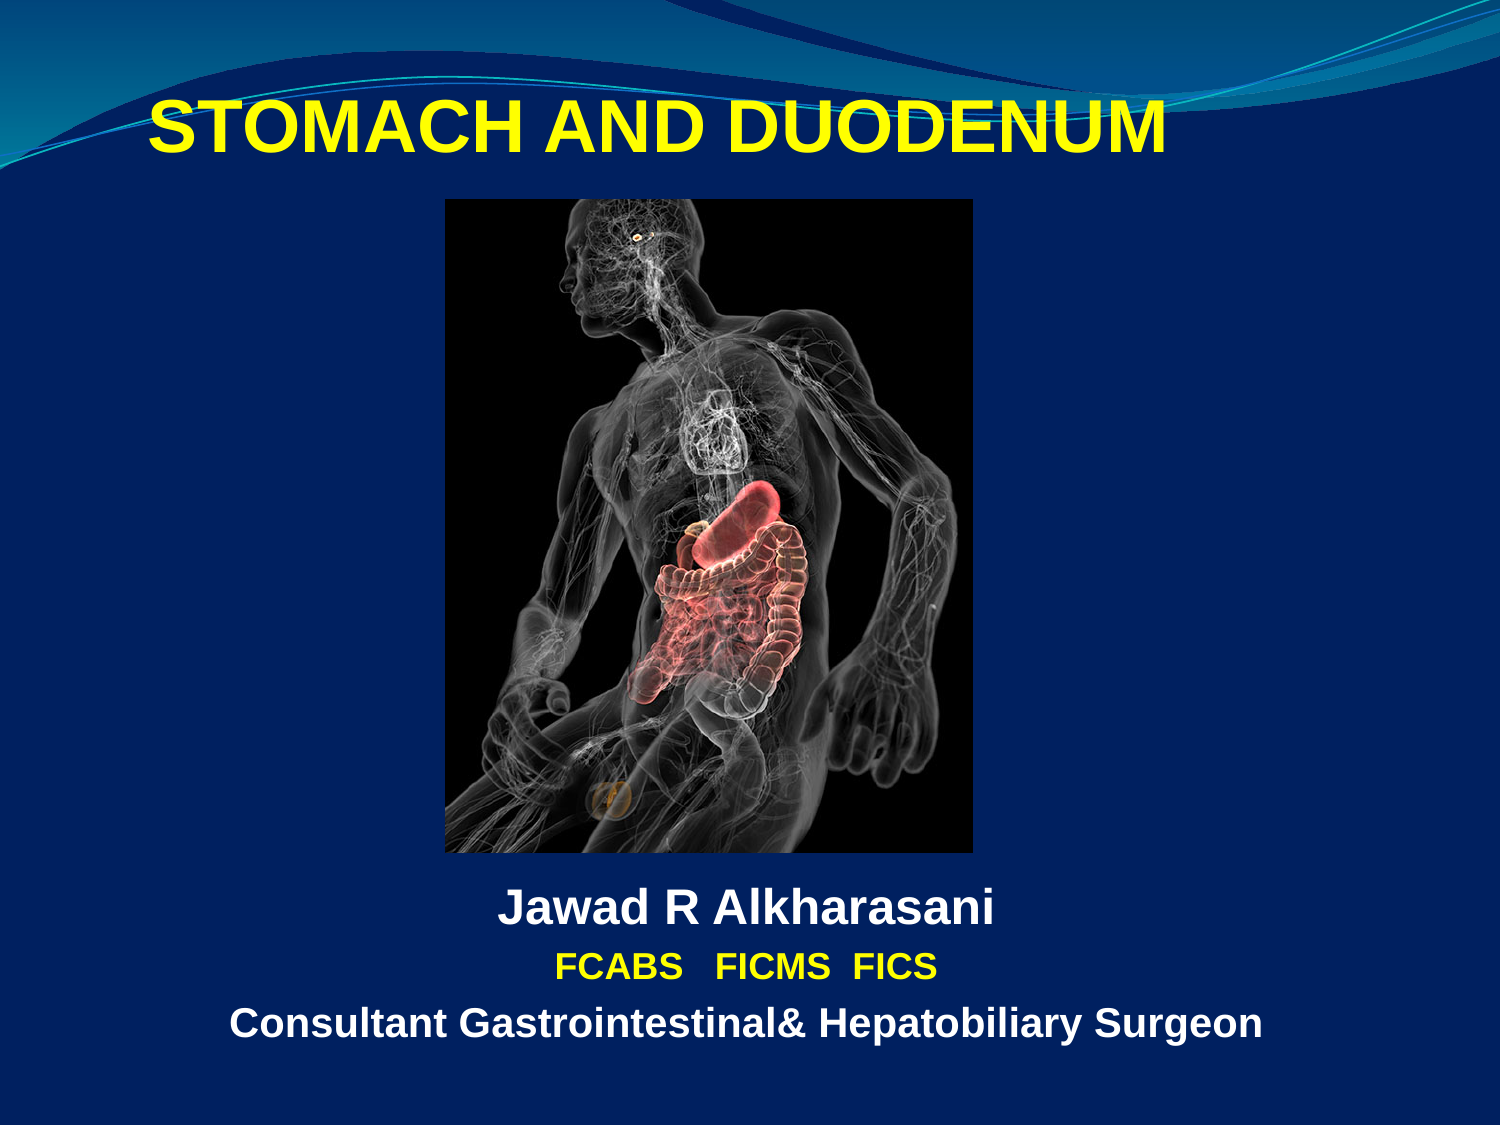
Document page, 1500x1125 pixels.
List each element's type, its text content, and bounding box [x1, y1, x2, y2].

title STOMACH AND DUODENUM [46, 70, 1271, 197]
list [445, 198, 973, 854]
list Jawad R Alkharasani FCABS FICMS FICS Consultant Gastrointestinal& Hepatobiliary Surgeon [105, 867, 1388, 1090]
